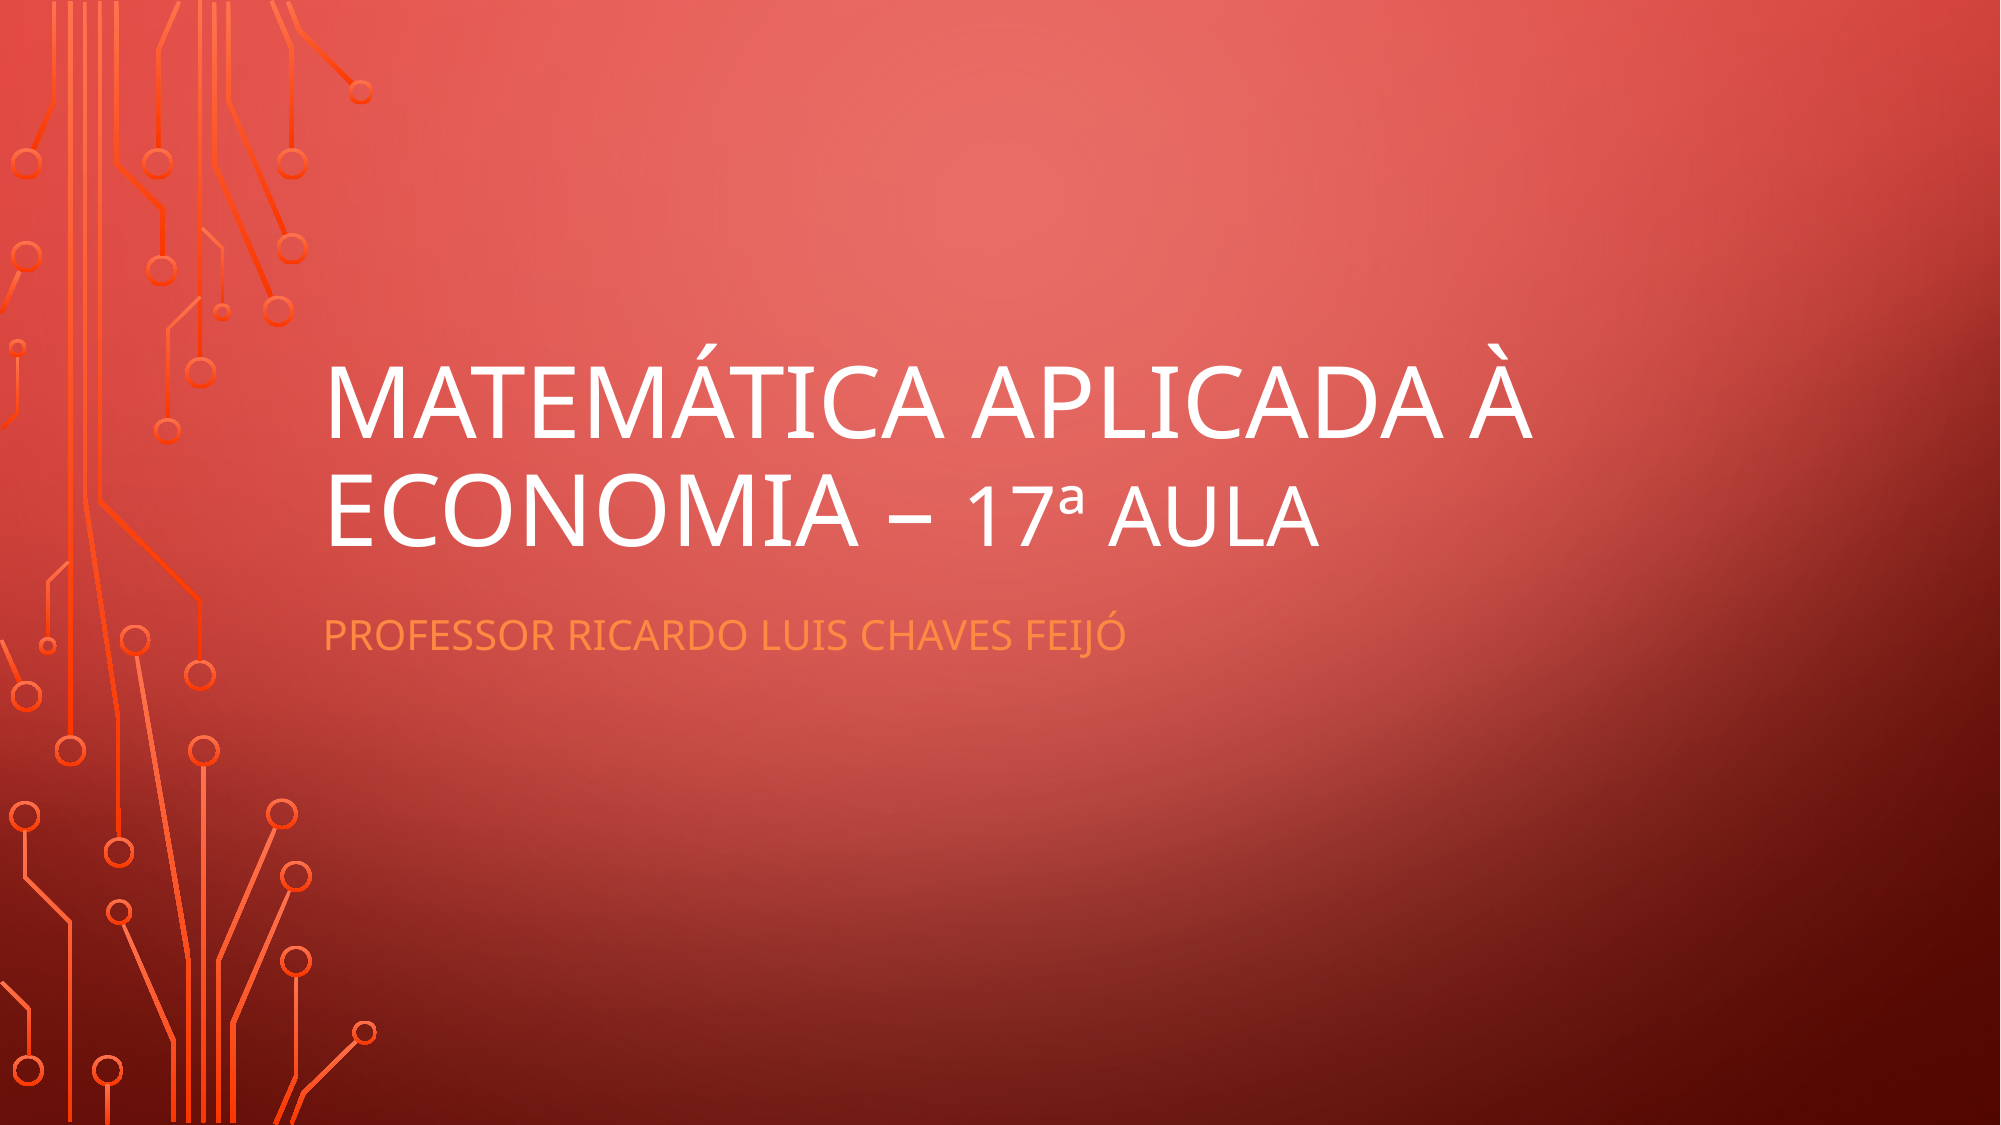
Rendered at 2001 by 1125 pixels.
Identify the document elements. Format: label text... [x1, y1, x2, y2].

title Matemática aplicada À Economia – 17ª aula [307, 184, 1750, 576]
subtitle Professor Ricardo luis Chaves feijó [307, 590, 1750, 863]
